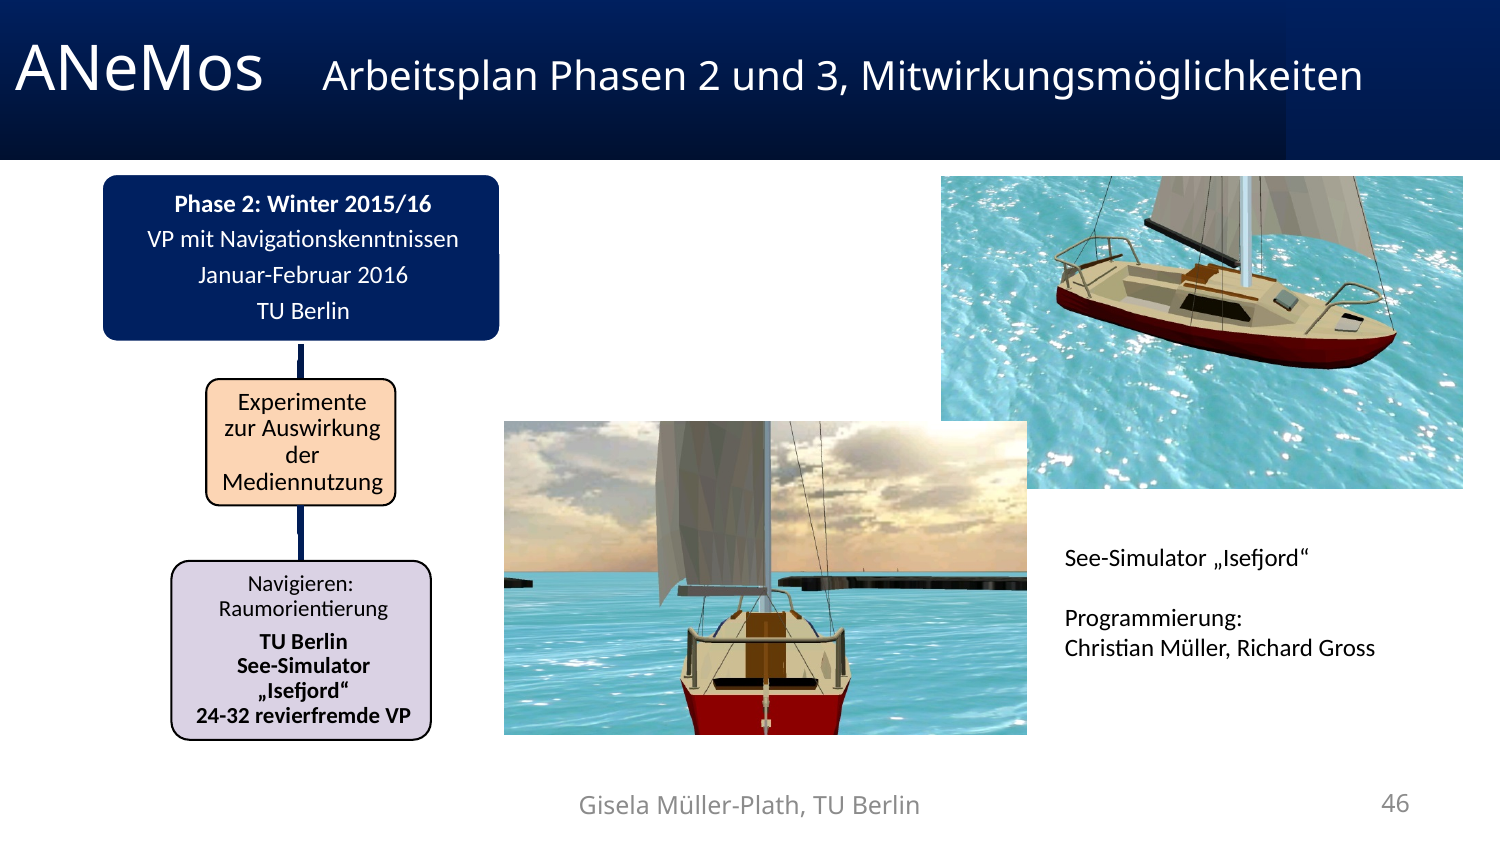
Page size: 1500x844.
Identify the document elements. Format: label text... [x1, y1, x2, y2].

text_box ANeMos Arbeitsplan Phasen 2 und 3, Mitwirkungsmöglichkeiten [0, 18, 1425, 160]
picture [940, 176, 1463, 421]
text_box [61, 171, 601, 760]
slide_number 46 [1074, 782, 1425, 827]
footer Gisela Müller-Plath, TU Berlin [512, 782, 988, 827]
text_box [503, 421, 1463, 735]
